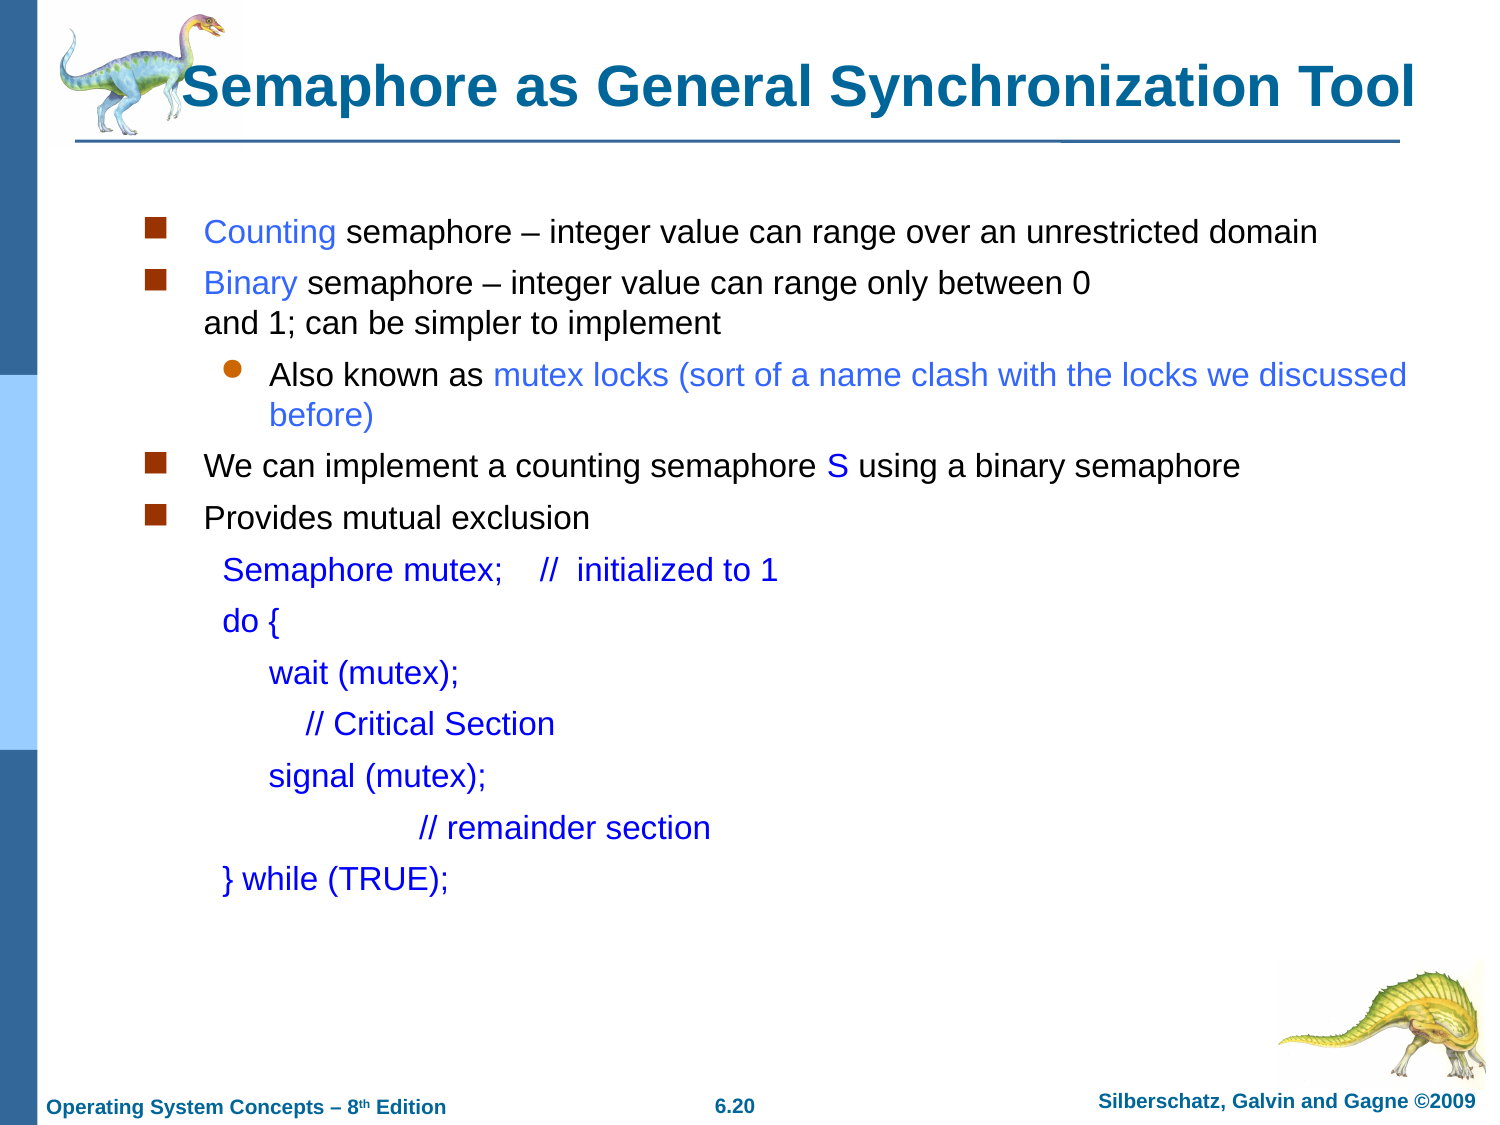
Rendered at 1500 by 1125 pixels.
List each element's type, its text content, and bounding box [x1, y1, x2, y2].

list Counting semaphore – integer value can range over an unrestricted domain Binary semaphore – integer value can range only between 0 and 1; can be simpler to implement Also known as mutex locks (sort of a name clash with the locks we discussed before) We can implement a counting semaphore S using a binary semaphore Provides mutual exclusion Semaphore mutex; // initialized to 1 do { wait (mutex); // Critical Section signal (mutex); // remainder section } while (TRUE); [132, 202, 1483, 946]
picture [1275, 959, 1486, 1090]
picture [46, 0, 243, 149]
title Semaphore as General Synchronization Tool [99, 50, 1500, 126]
